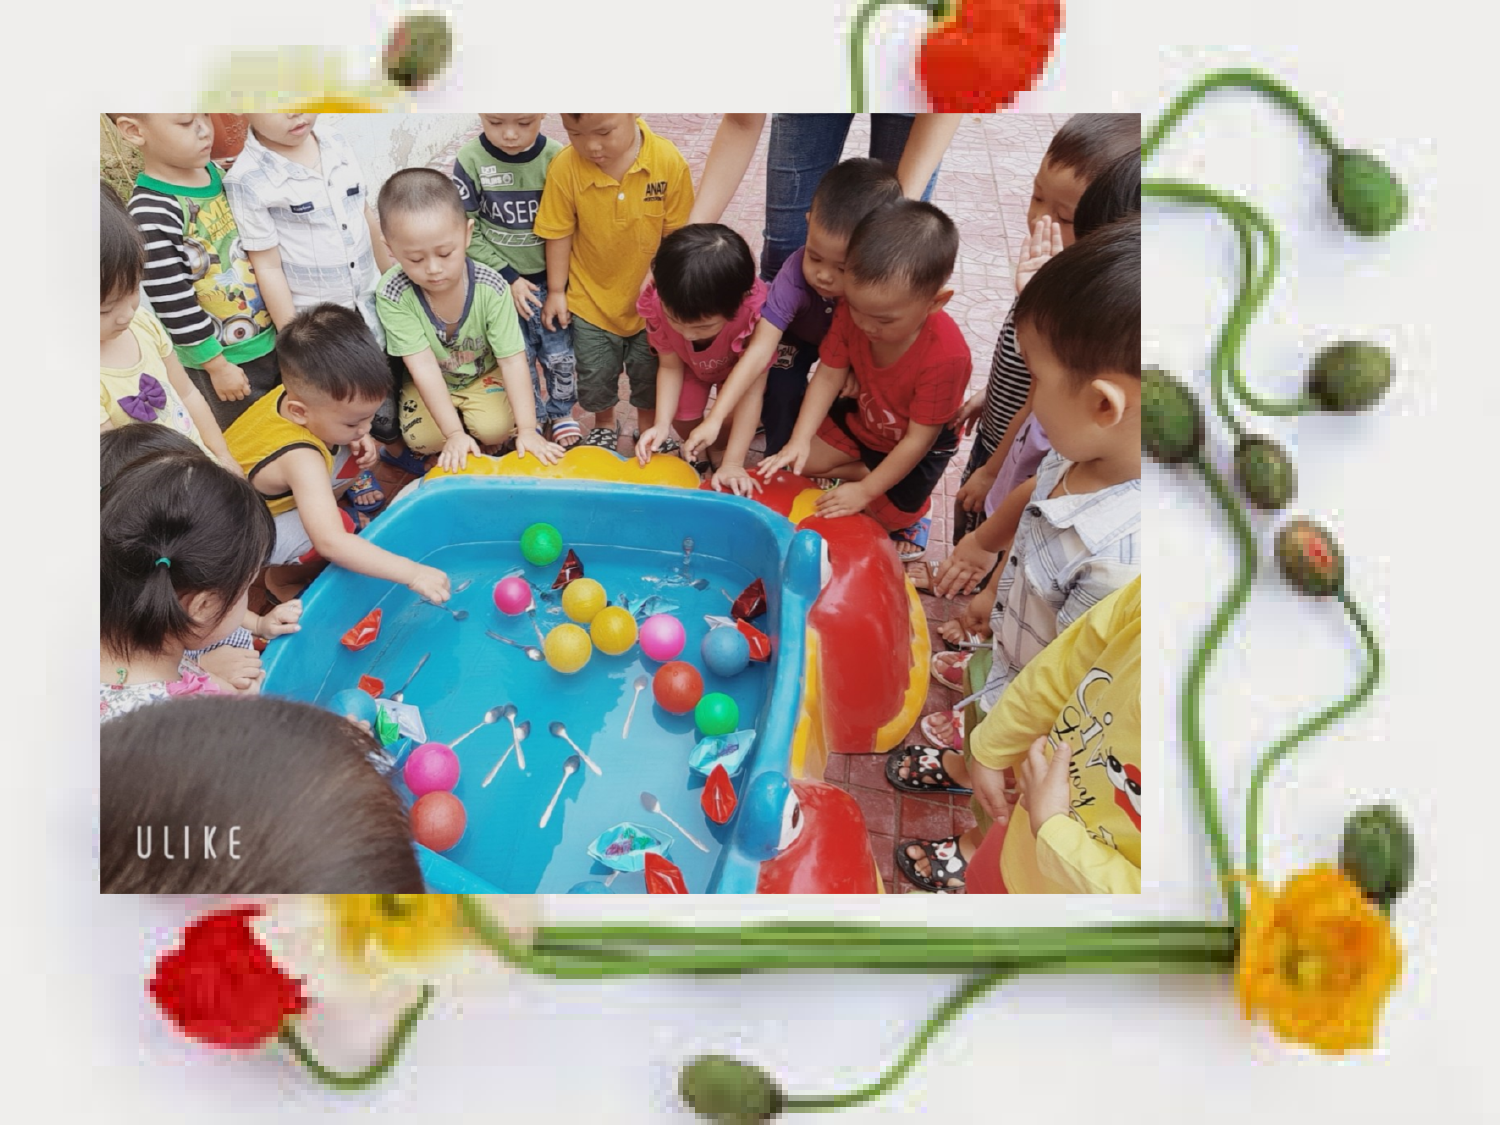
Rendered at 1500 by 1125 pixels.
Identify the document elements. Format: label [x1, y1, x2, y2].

list [100, 113, 1141, 894]
picture [0, 0, 1500, 1125]
